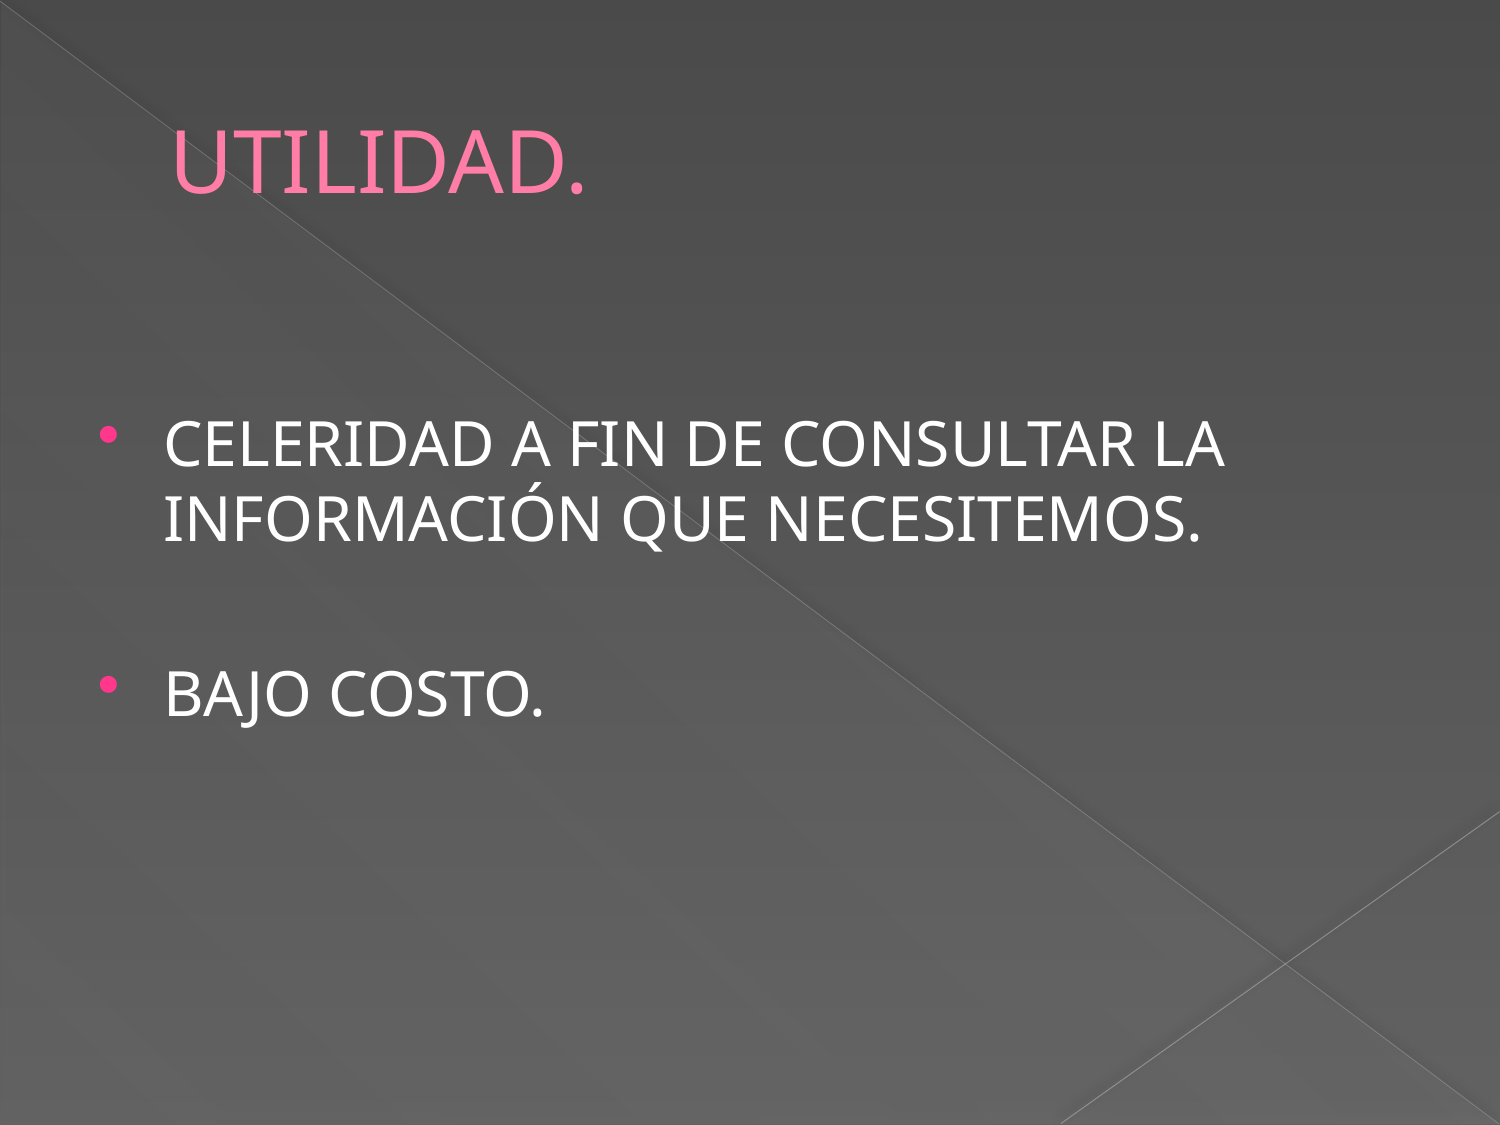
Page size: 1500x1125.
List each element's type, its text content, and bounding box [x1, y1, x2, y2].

list CELERIDAD A FIN DE CONSULTAR LA INFORMACIÓN QUE NECESITEMOS. BAJO COSTO. [75, 308, 1425, 1059]
title UTILIDAD. [75, 43, 1425, 274]
